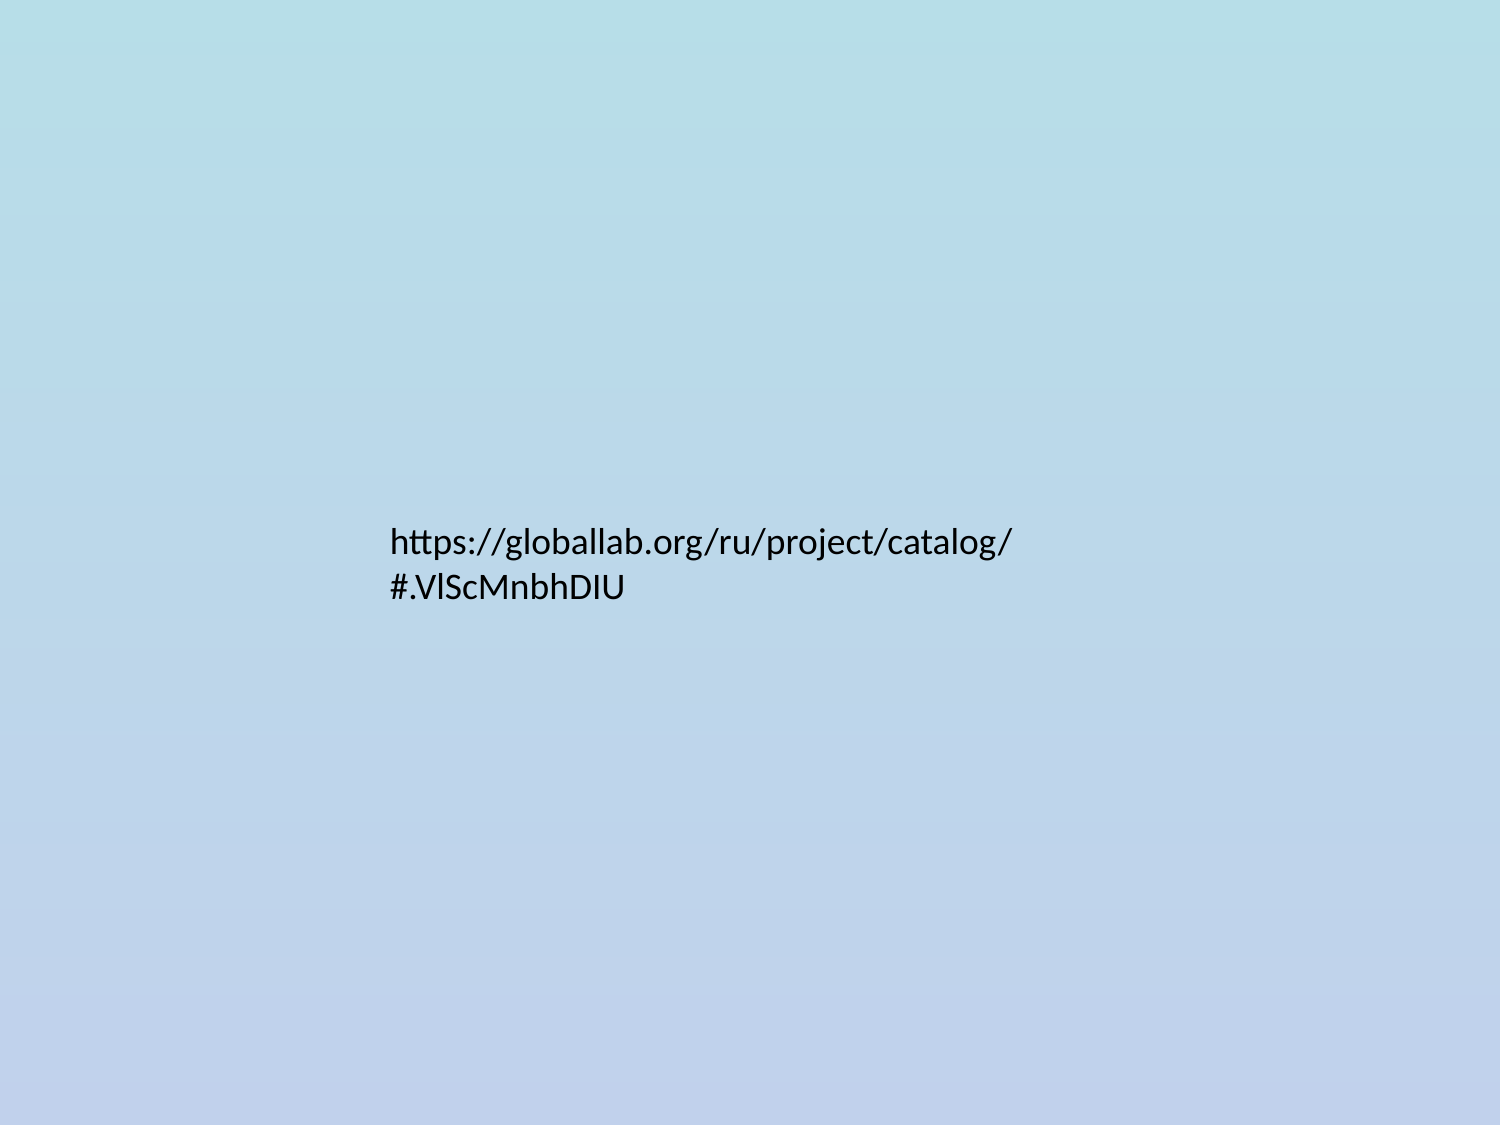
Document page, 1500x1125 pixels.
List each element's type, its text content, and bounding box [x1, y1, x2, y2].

text_box https://globallab.org/ru/project/catalog/#.VlScMnbhDIU [374, 509, 1125, 615]
